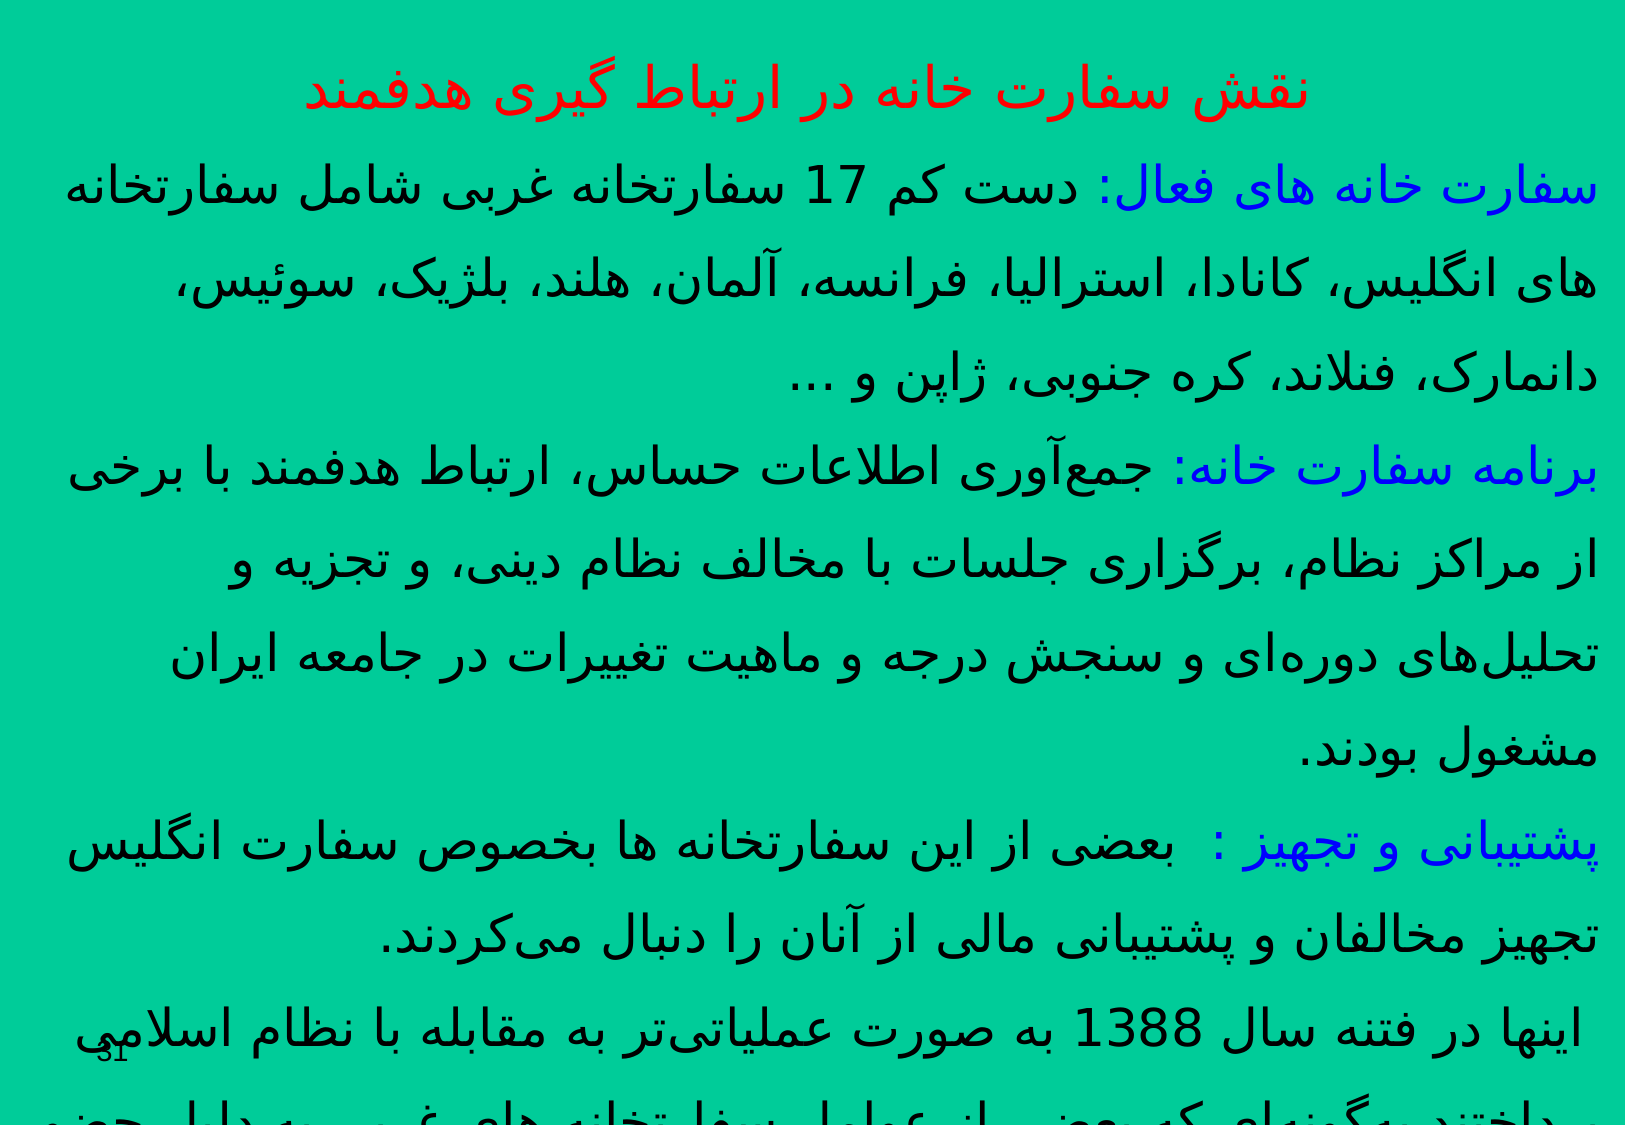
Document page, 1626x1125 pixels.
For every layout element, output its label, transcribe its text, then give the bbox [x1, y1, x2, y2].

list نقش سفارت خانه در ارتباط گیری هدفمند سفارت خانه های فعال: دست کم 17 سفارتخانه غربی شامل سفارتخانه‌ های انگلیس، کانادا، استرالیا، فرانسه، آلمان، هلند، بلژیک، سوئیس، دانمارک، فنلاند، کره جنوبی، ژاپن و ... برنامه سفارت خانه: جمع‌آوری اطلاعات حساس، ارتباط هدفمند با برخی از مراکز نظام، برگزاری جلسات با مخالف نظام دینی، و تجزیه و تحلیل‌های دوره‌ای و سنجش درجه و ماهیت تغییرات در جامعه ایران مشغول بودند. پشتیبانی و تجهیز : بعضی از این سفارتخانه ‌ها ‌بخصوص سفارت انگلیس تجهیز مخالفان و پشتیبانی مالی از آنان را دنبال می‌کردند. اینها در فتنه سال 1388 به ‌صورت عملیاتی‌تر به مقابله با نظام اسلامی پرداختند به‌گونه‌ای که بعضی از عوامل سفارتخانه ‌های غربی به دلیل حضور مستقیم در آشوب‌ های خیابانی بازداشت و محاکمه شدند. [0, 7, 1616, 1125]
slide_number 31 [80, 1024, 461, 1103]
